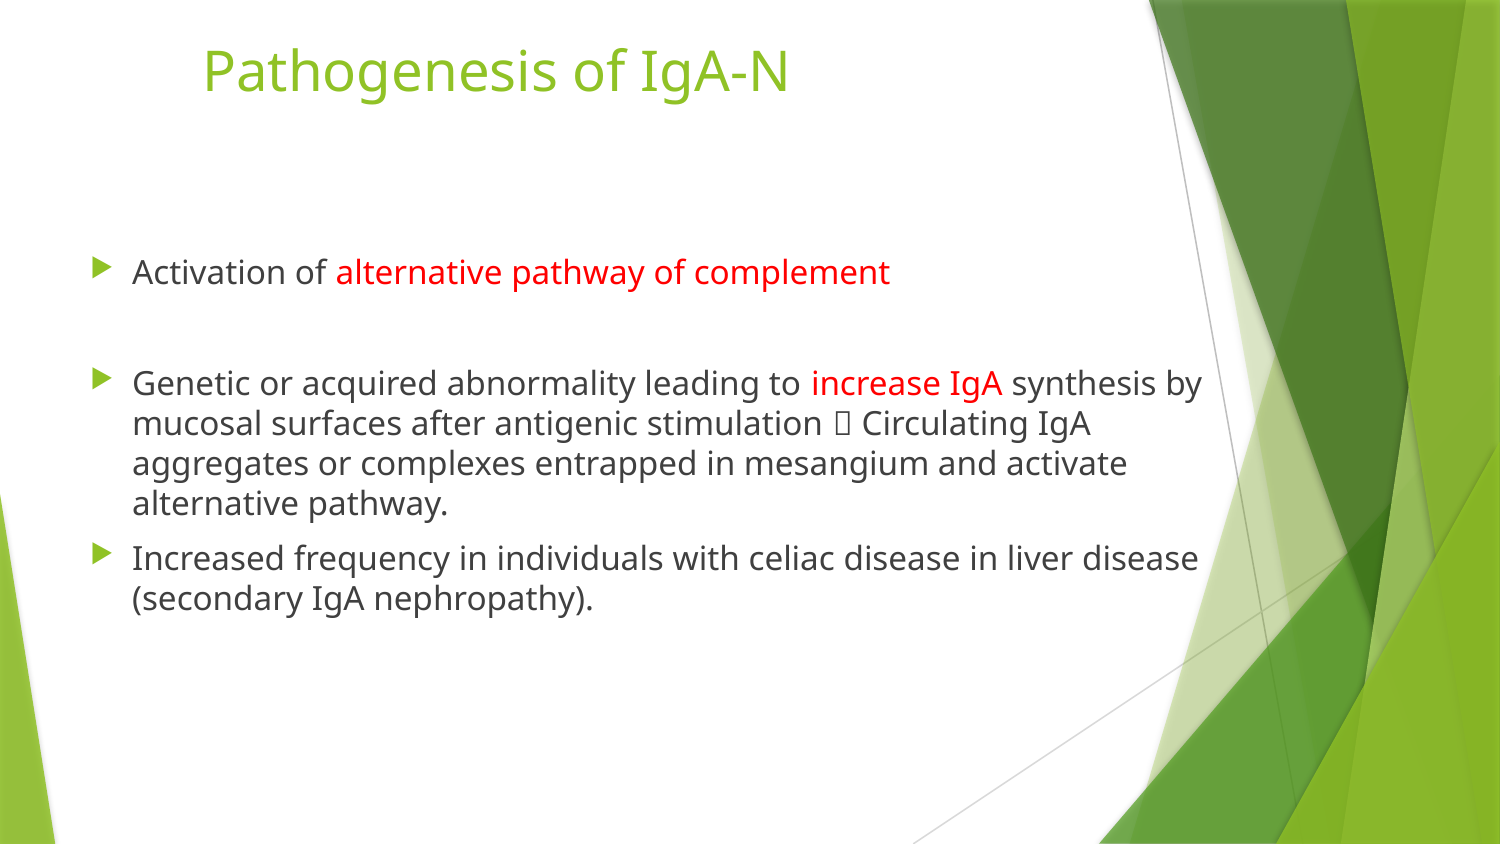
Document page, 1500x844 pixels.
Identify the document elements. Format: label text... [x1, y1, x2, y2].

title Pathogenesis of IgA-N [187, 28, 1313, 188]
list Activation of alternative pathway of complement Genetic or acquired abnormality leading to increase IgA synthesis by mucosal surfaces after antigenic stimulation  Circulating IgA aggregates or complexes entrapped in mesangium and activate alternative pathway. Increased frequency in individuals with celiac disease in liver disease (secondary IgA nephropathy). [75, 243, 1257, 732]
